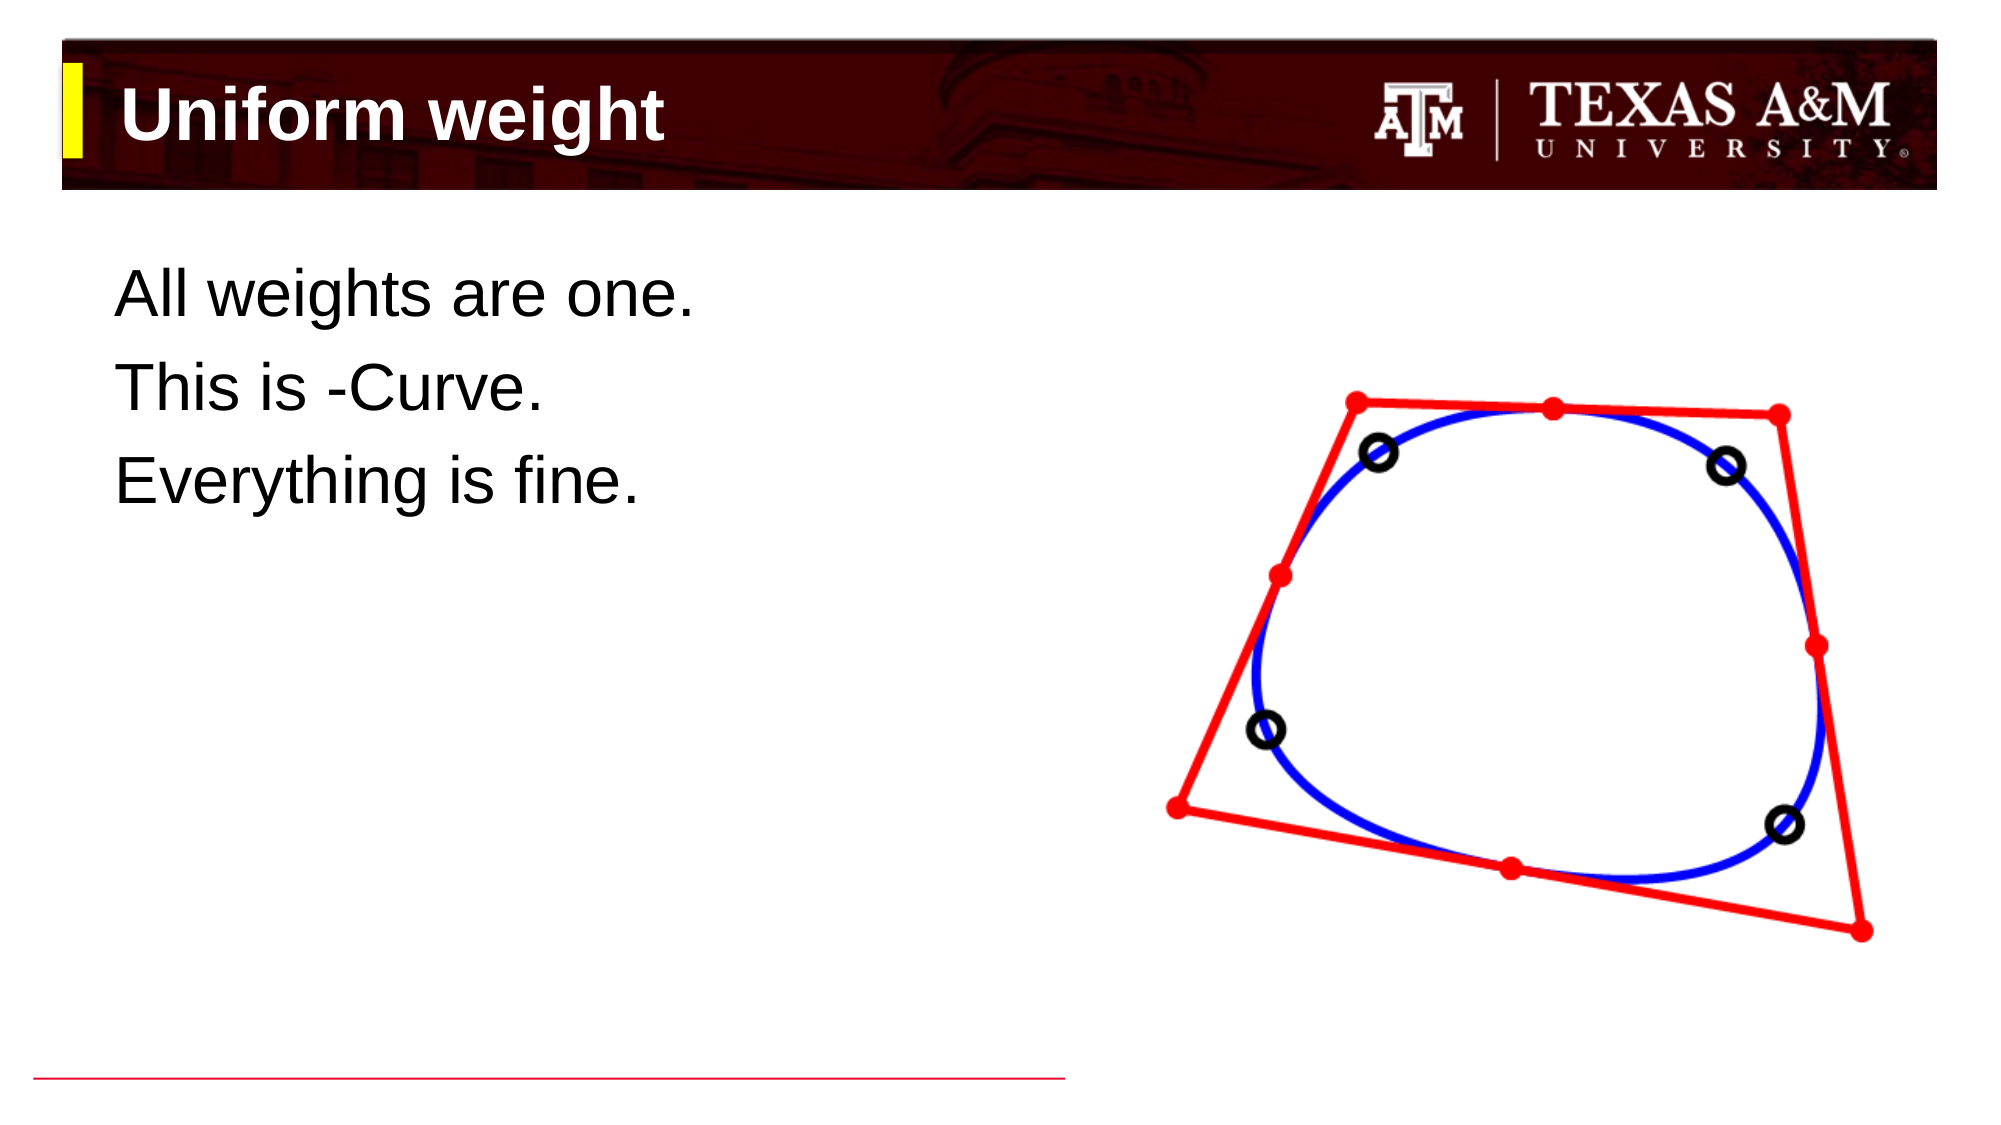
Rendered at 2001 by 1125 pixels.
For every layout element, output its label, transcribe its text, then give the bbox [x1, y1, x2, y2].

title Uniform weight [105, 16, 1367, 205]
picture [1065, 37, 2000, 1125]
picture [62, 37, 105, 190]
